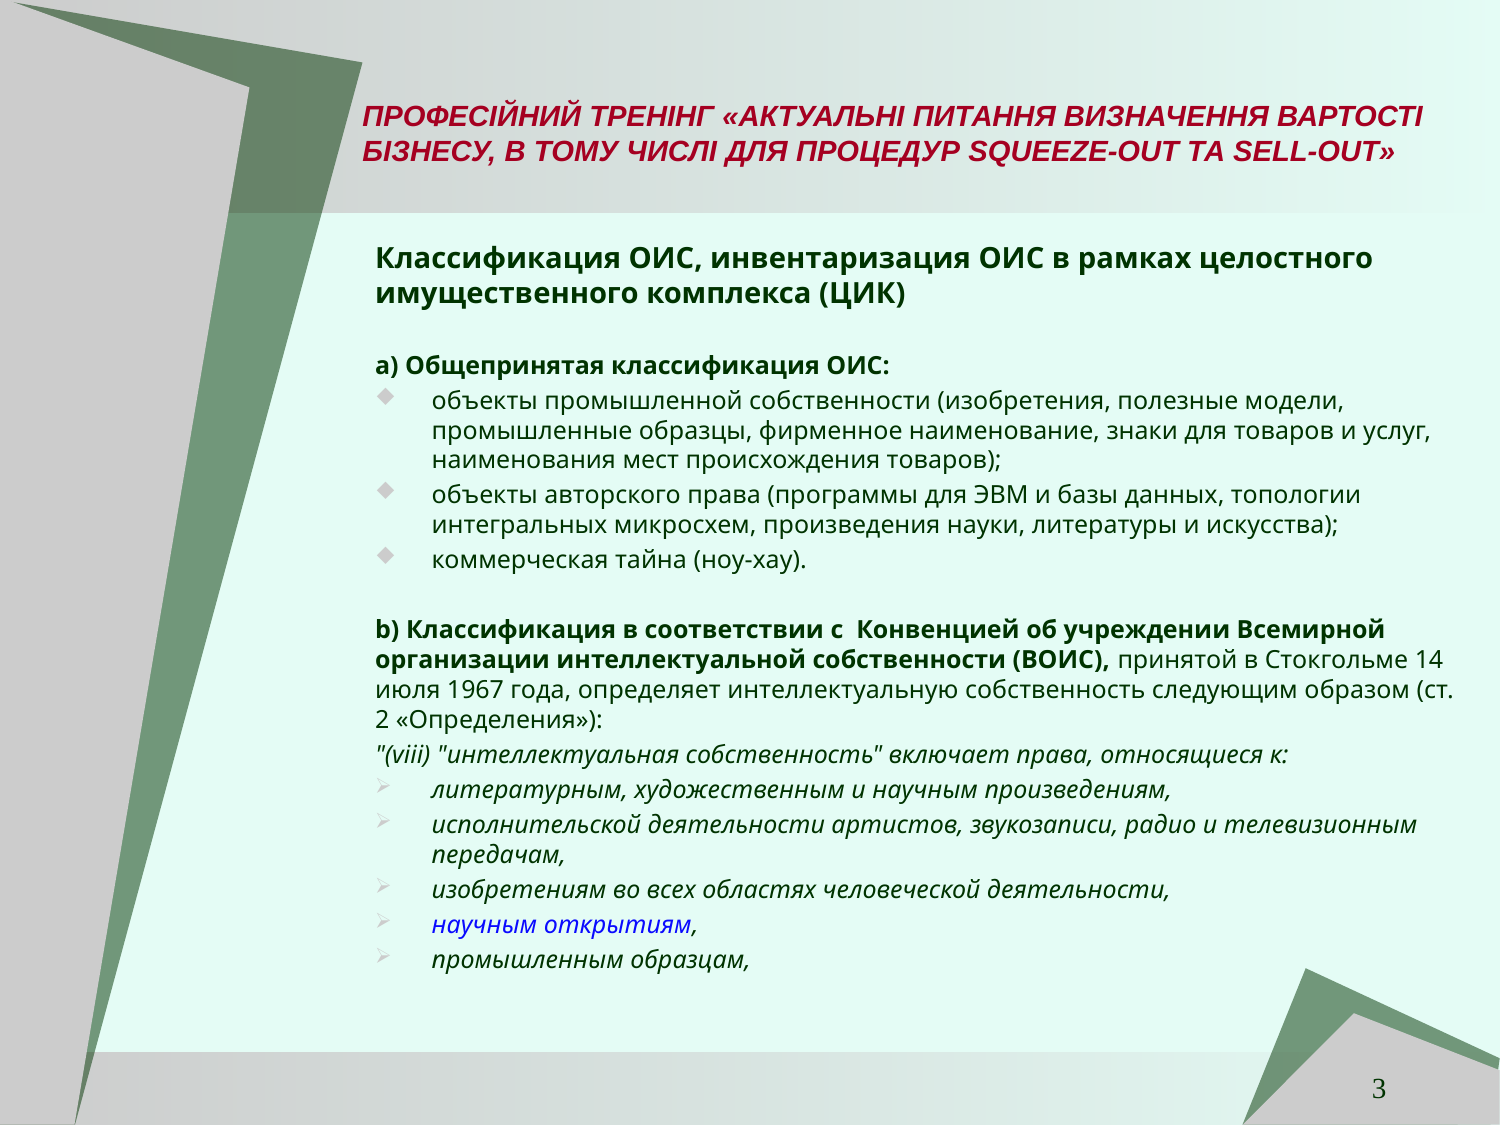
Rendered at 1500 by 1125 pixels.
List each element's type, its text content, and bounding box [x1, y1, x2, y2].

slide_number 3 [1299, 1052, 1459, 1122]
title ПРОФЕСІЙНИЙ ТРЕНІНГ «АКТУАЛЬНІ ПИТАННЯ ВИЗНАЧЕННЯ ВАРТОСТІ БІЗНЕСУ, В ТОМУ ЧИСЛІ ДЛЯ ПРОЦЕДУР SQUEEZE-OUT ТА SELL-OUT» [347, 0, 1474, 175]
list Классификация ОИС, инвентаризация ОИС в рамках целостного имущественного комплекса (ЦИК) а) Общепринятая классификация ОИС: объекты промышленной собственности (изобретения, полезные модели, промышленные образцы, фирменное наименование, знаки для товаров и услуг, наименования мест происхождения товаров); объекты авторского права (программы для ЭВМ и базы данных, топологии интегральных микросхем, произведения науки, литературы и искусства); коммерческая тайна (ноу-хау). b) Классификация в соответствии с Конвенцией об учреждении Всемирной организации интеллектуальной собственности (ВОИС), принятой в Стокгольме 14 июля 1967 года, определяет интеллектуальную собственность следующим образом (ст. 2 «Определения»): "(viii) "интеллектуальная собственность" включает права, относящиеся к: литературным, художественным и научным произведениям, исполнительской деятельности артистов, звукозаписи, радио и телевизионным передачам, изобретениям во всех областях человеческой деятельности, научным открытиям, промышленным образцам, [360, 231, 1472, 996]
